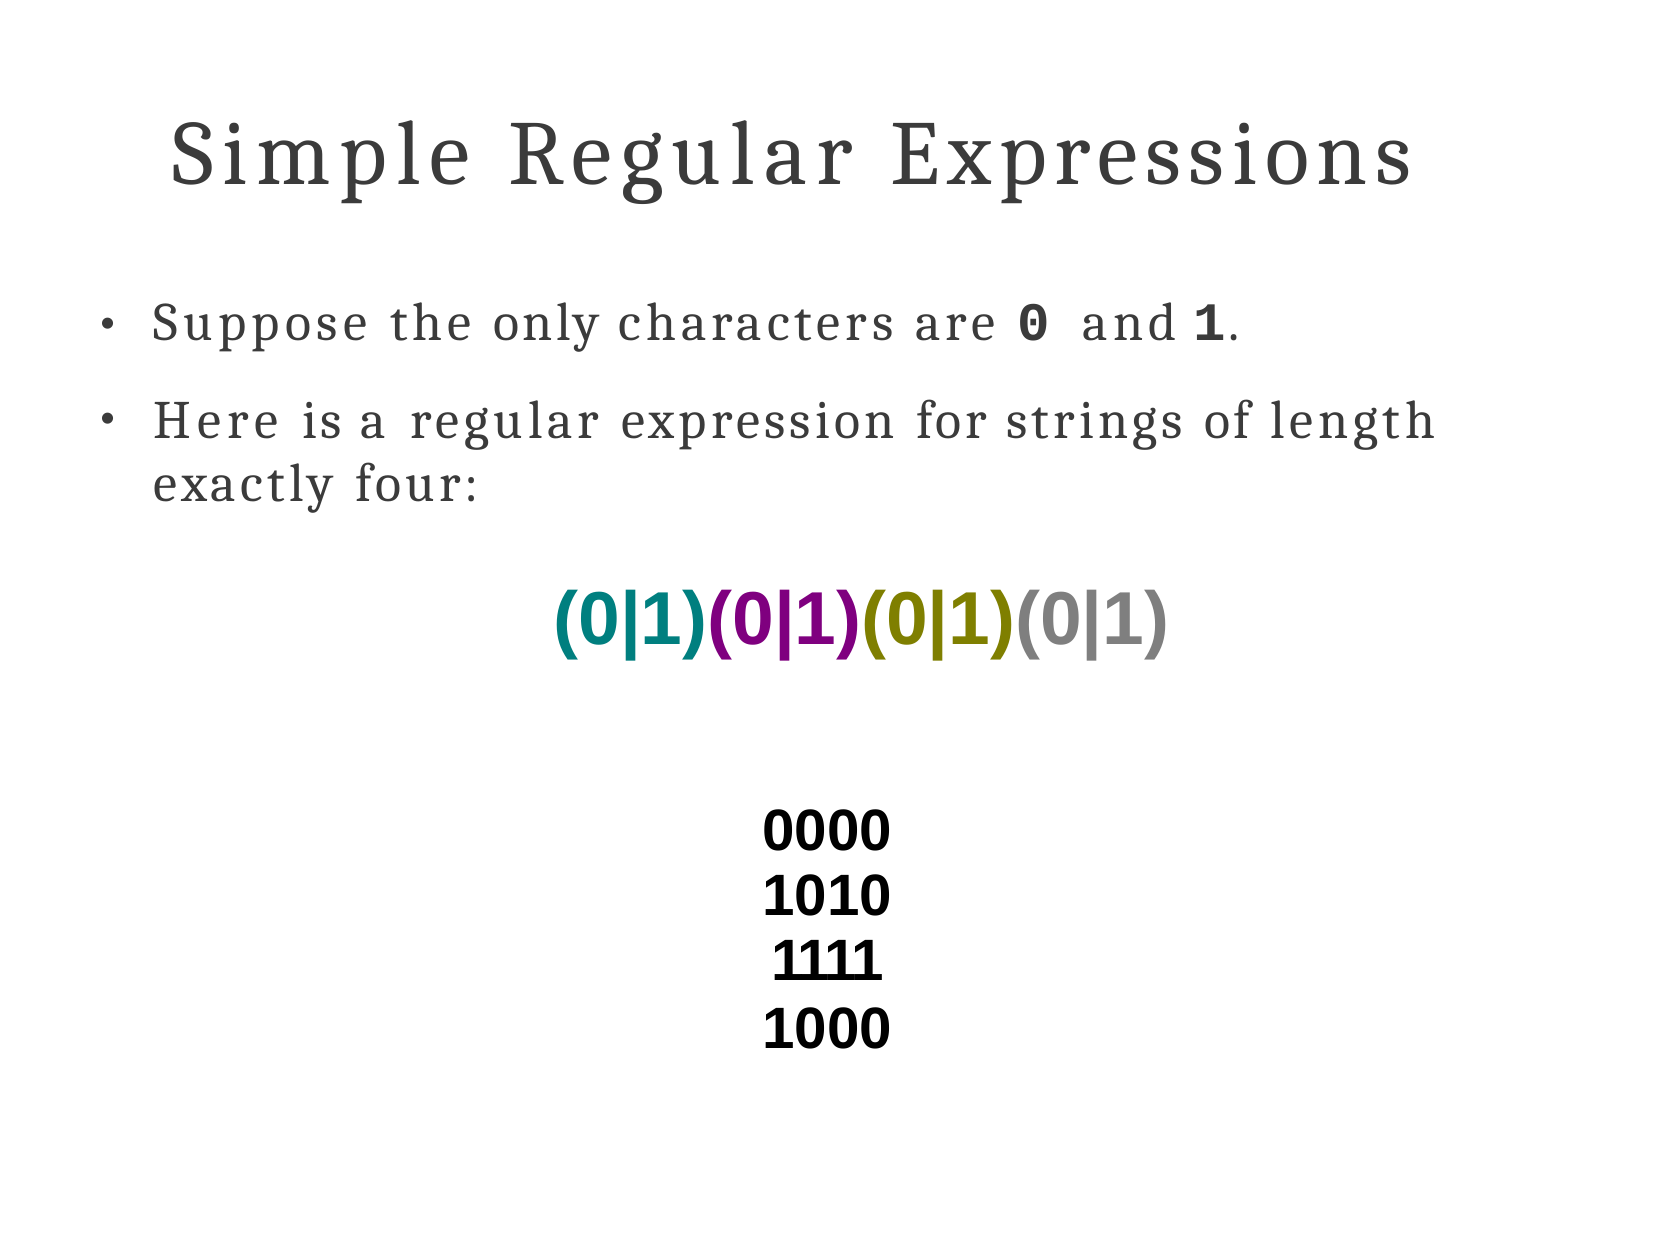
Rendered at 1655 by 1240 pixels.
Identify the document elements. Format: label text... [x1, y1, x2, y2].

text_box ● [98, 398, 122, 430]
text_box Suppose the only characters are 0 and 1. Here is a regular expression for strings of length exactly four: [151, 253, 1503, 512]
text_box ● [98, 304, 122, 336]
title Simple Regular Expressions [170, 91, 1481, 253]
text_box (0|1)(0|1)(0|1)(0|1) 0000 1010 1111 1000 [551, 567, 1174, 1060]
